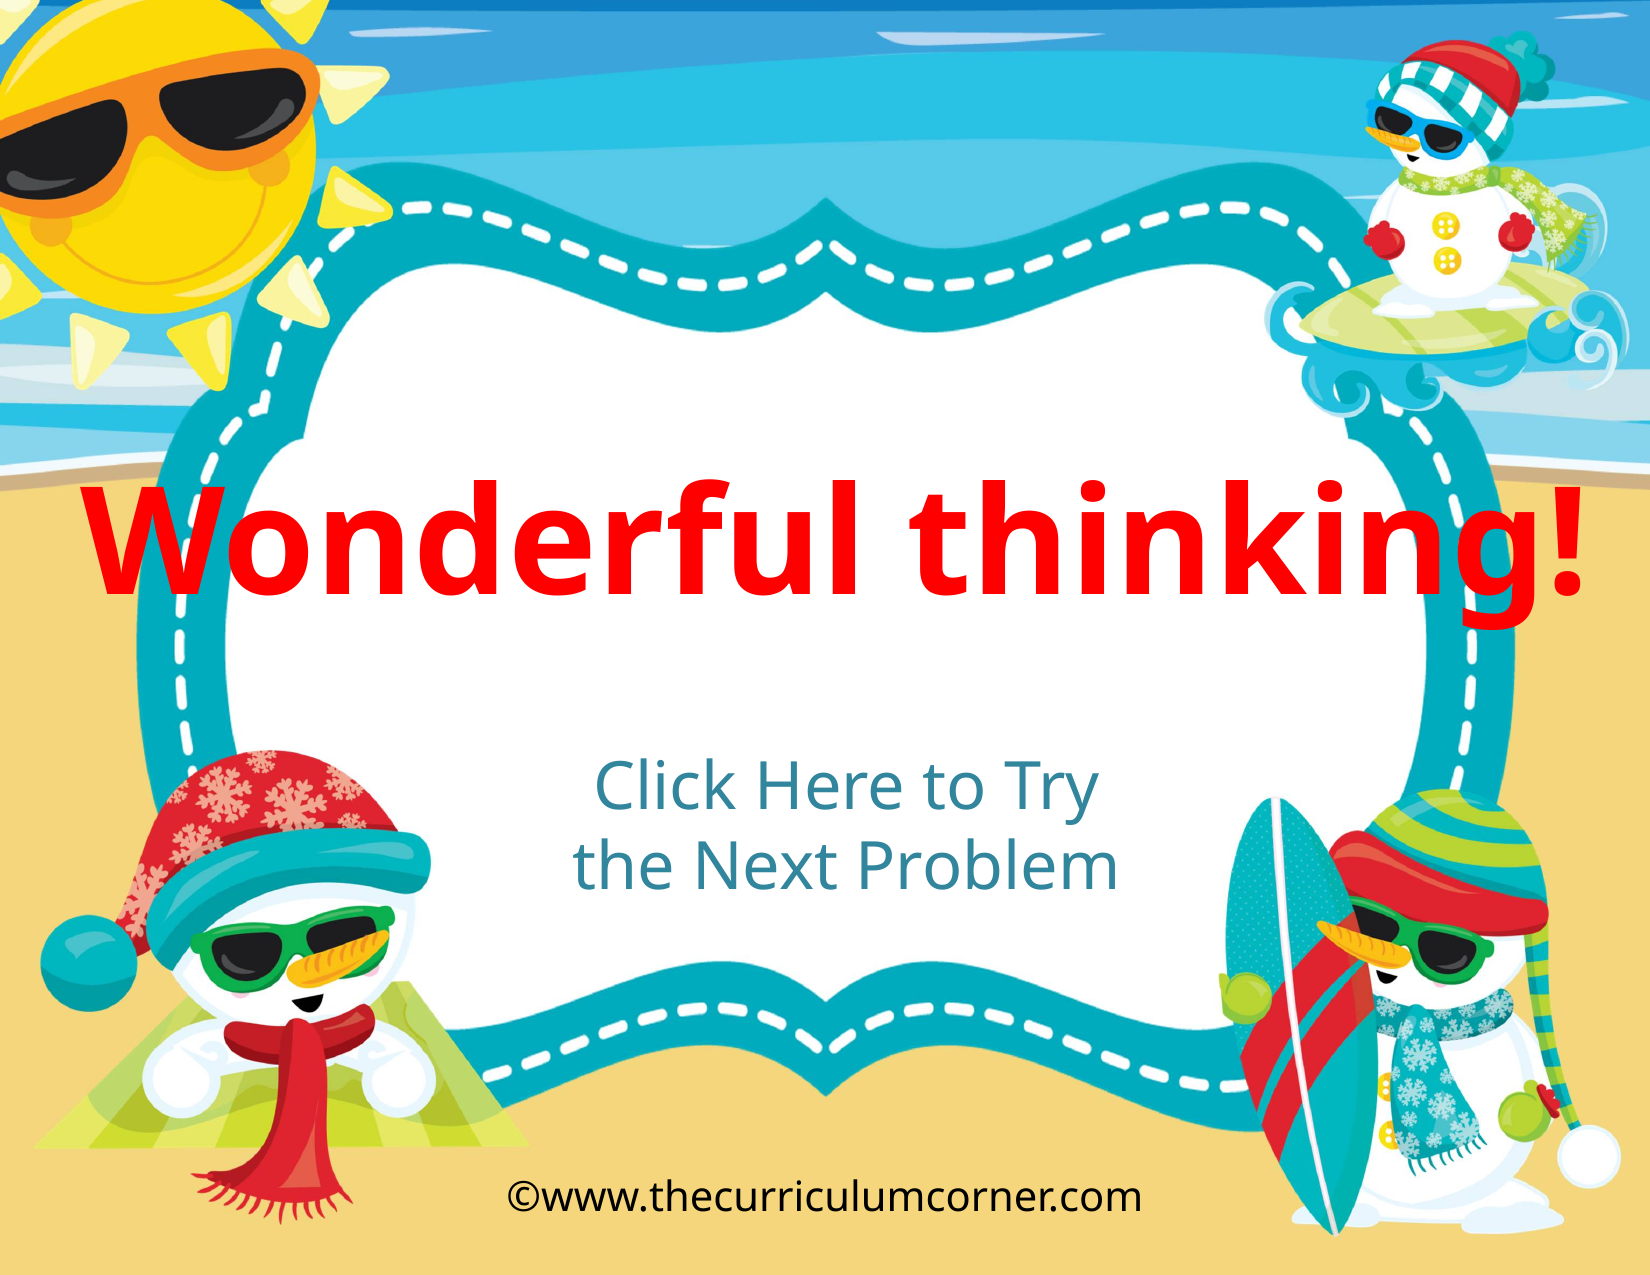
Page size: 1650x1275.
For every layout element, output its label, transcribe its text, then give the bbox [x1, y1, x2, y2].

text_box Wonderful thinking! [65, 437, 1605, 633]
picture [0, 0, 1650, 1275]
text_box ©www.thecurriculumcorner.com [491, 1162, 1159, 1228]
text_box Click Here to Try the Next Problem [519, 735, 1174, 911]
